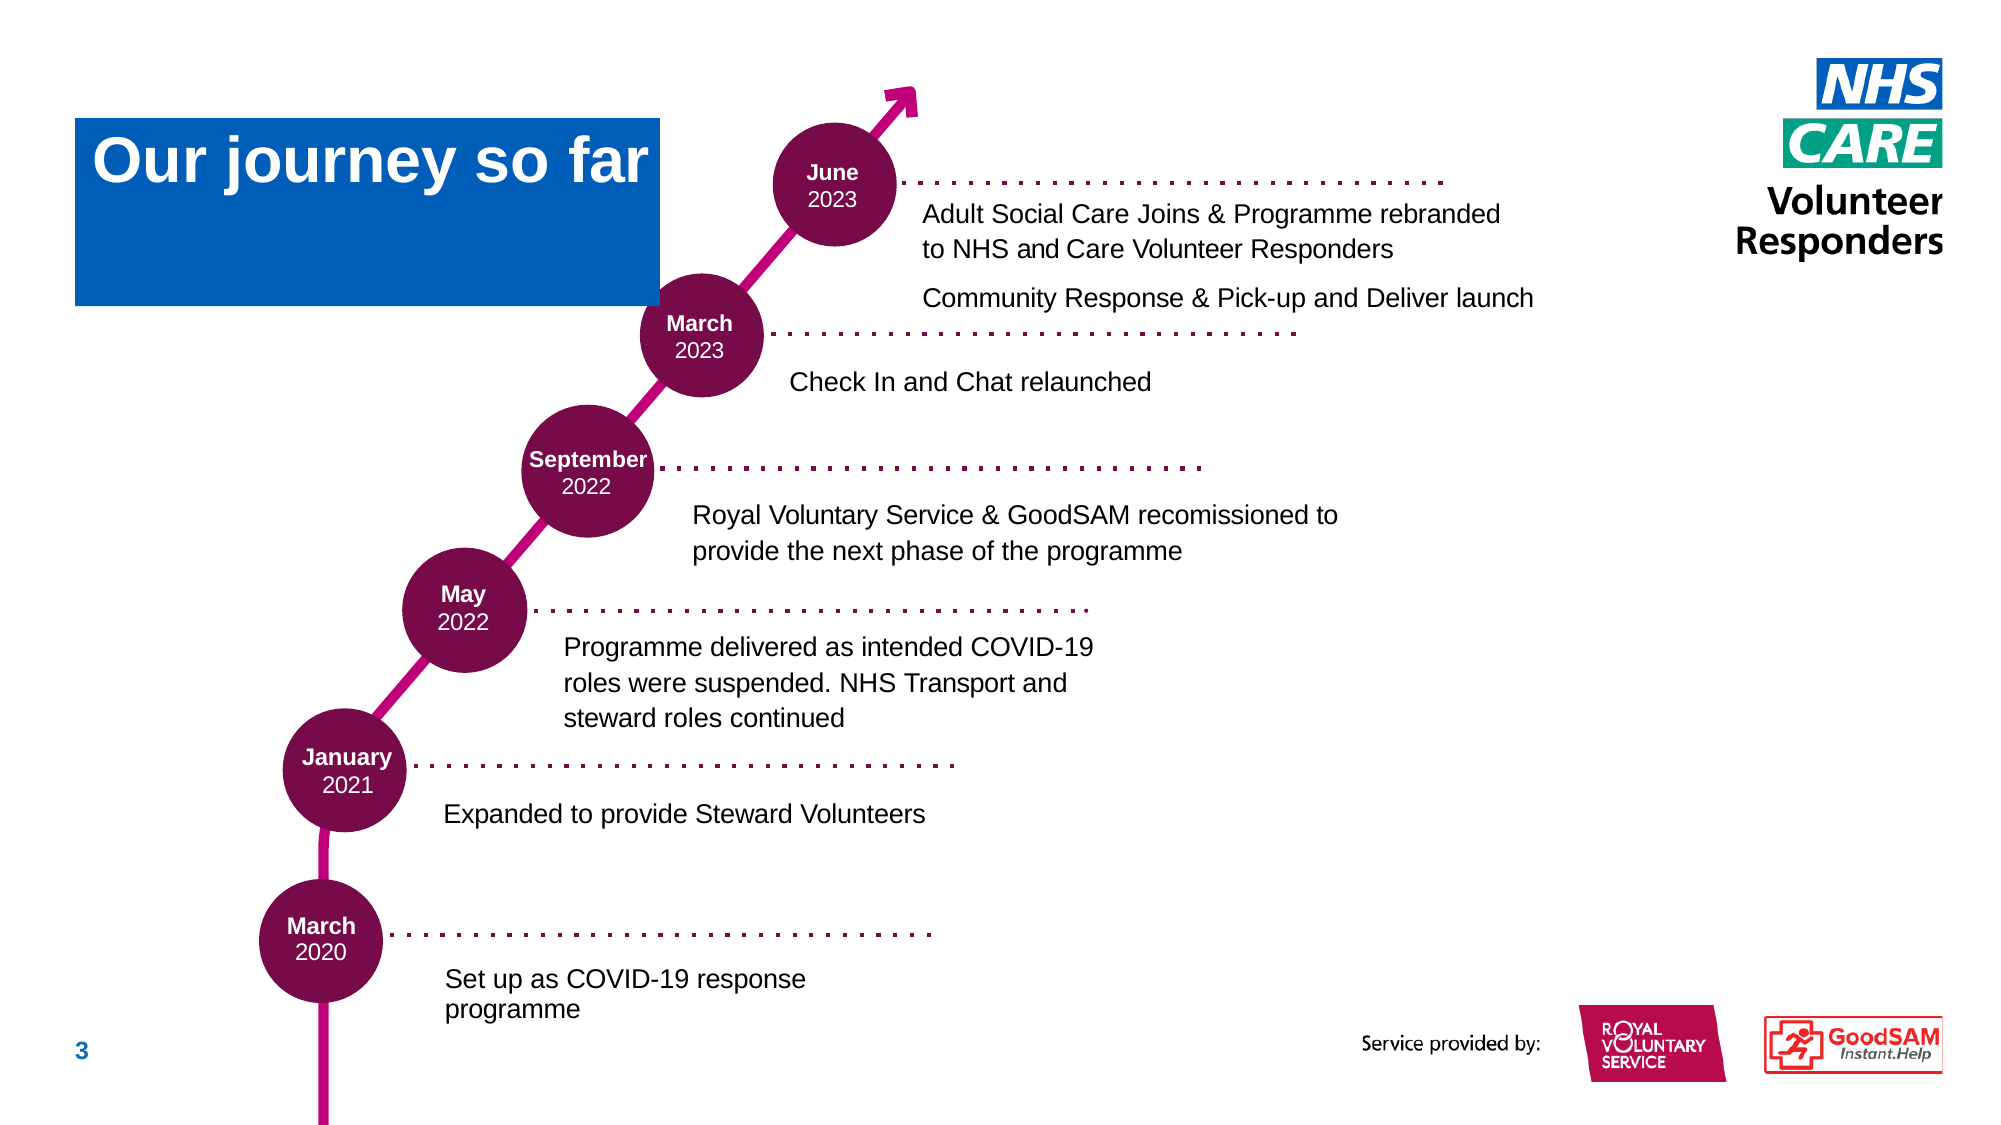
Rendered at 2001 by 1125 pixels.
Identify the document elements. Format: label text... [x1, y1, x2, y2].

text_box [772, 122, 898, 247]
picture [1737, 58, 1943, 262]
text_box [282, 708, 407, 941]
text_box March 2020 Set up as COVID-19 response programme [923, 909, 949, 1024]
text_box Community Response & Pick-up and Deliver launch Check In and Chat relaunched [923, 282, 1552, 397]
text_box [258, 85, 919, 1125]
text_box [521, 273, 765, 539]
title Our journey so far [75, 118, 253, 307]
slide_number 3 [68, 1034, 111, 1125]
text_box Adult Social Care Joins & Programme rebranded to NHS and Care Volunteer Responders [923, 140, 1520, 264]
text_box September 2022 Royal Voluntary Service & GoodSAM recomissioned to provide the next phase of the programme [923, 441, 1339, 566]
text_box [401, 547, 1089, 674]
text_box Programme delivered as intended COVID-19 roles were suspended. NHS Transport and steward roles continued January 2021 Expanded to provide Steward Volunteers [923, 624, 1159, 830]
picture [1362, 1004, 1943, 1082]
